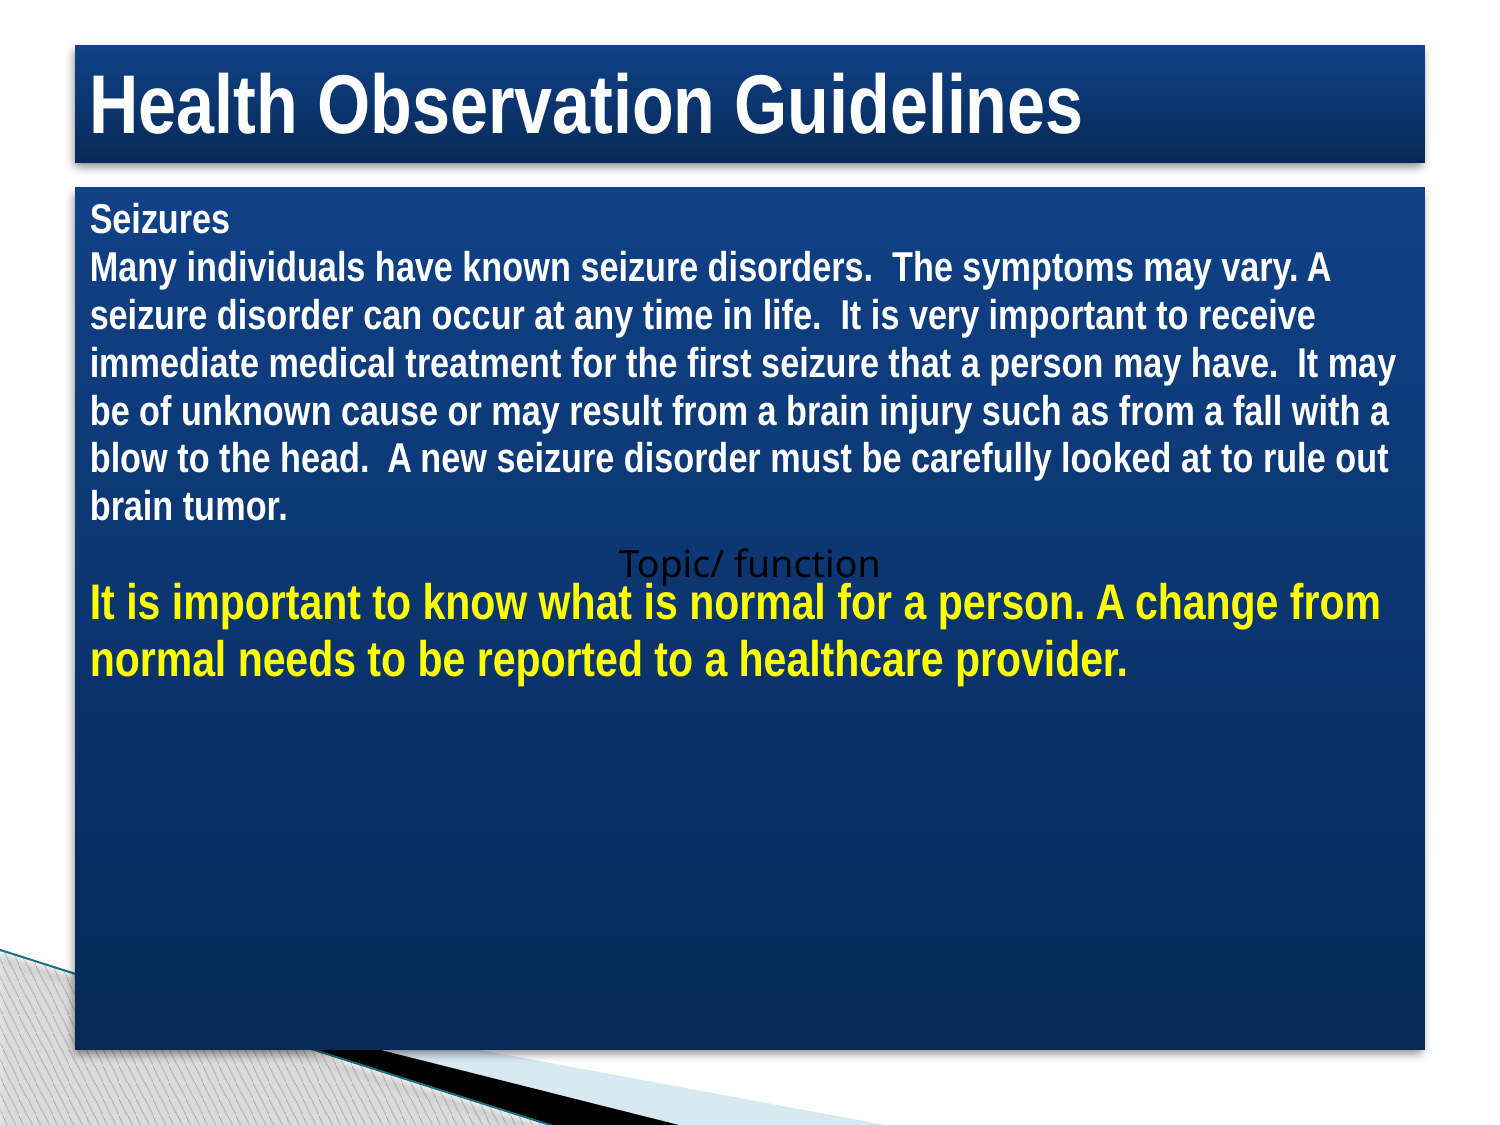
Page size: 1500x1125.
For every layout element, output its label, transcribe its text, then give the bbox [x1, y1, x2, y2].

title Health Observation Guidelines [75, 45, 1425, 163]
list Seizures Many individuals have known seizure disorders. The symptoms may vary. A seizure disorder can occur at any time in life. It is very important to receive immediate medical treatment for the first seizure that a person may have. It may be of unknown cause or may result from a brain injury such as from a fall with a blow to the head. A new seizure disorder must be carefully looked at to rule out brain tumor. It is important to know what is normal for a person. A change from normal needs to be reported to a healthcare provider. [75, 187, 1425, 1050]
text_box Topic/ function [604, 532, 896, 592]
